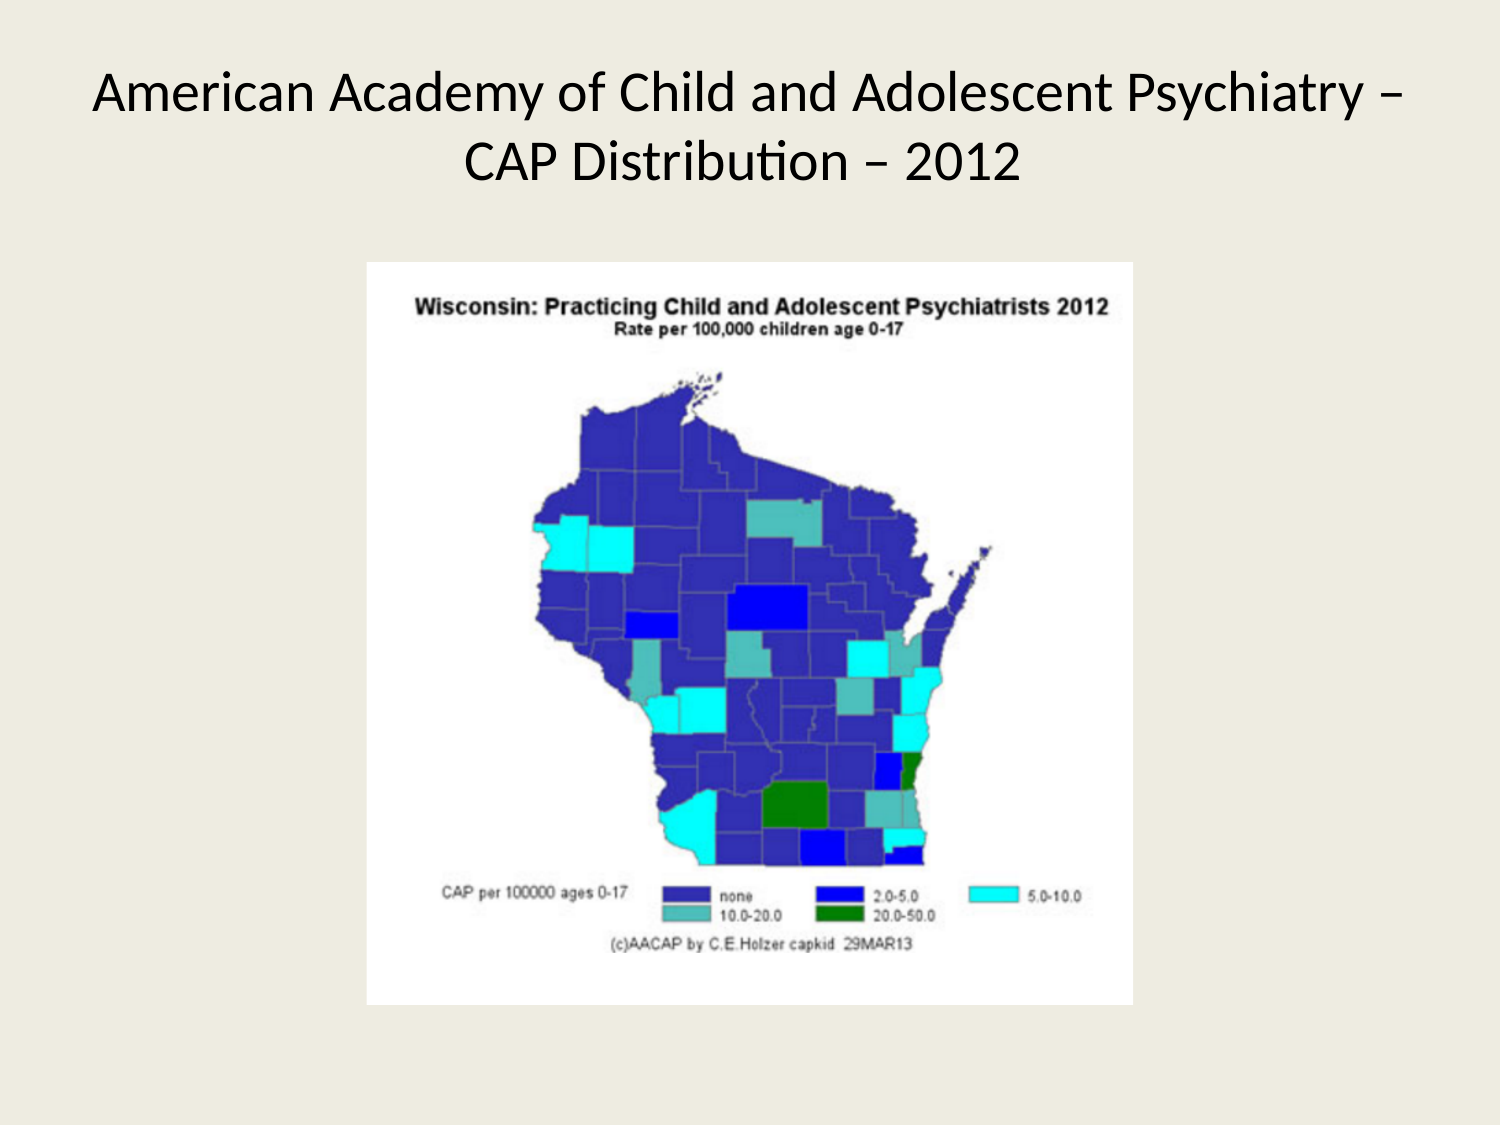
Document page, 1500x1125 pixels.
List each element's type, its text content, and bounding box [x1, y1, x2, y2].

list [366, 262, 1134, 1006]
title American Academy of Child and Adolescent Psychiatry – CAP Distribution – 2012 [75, 45, 1425, 200]
